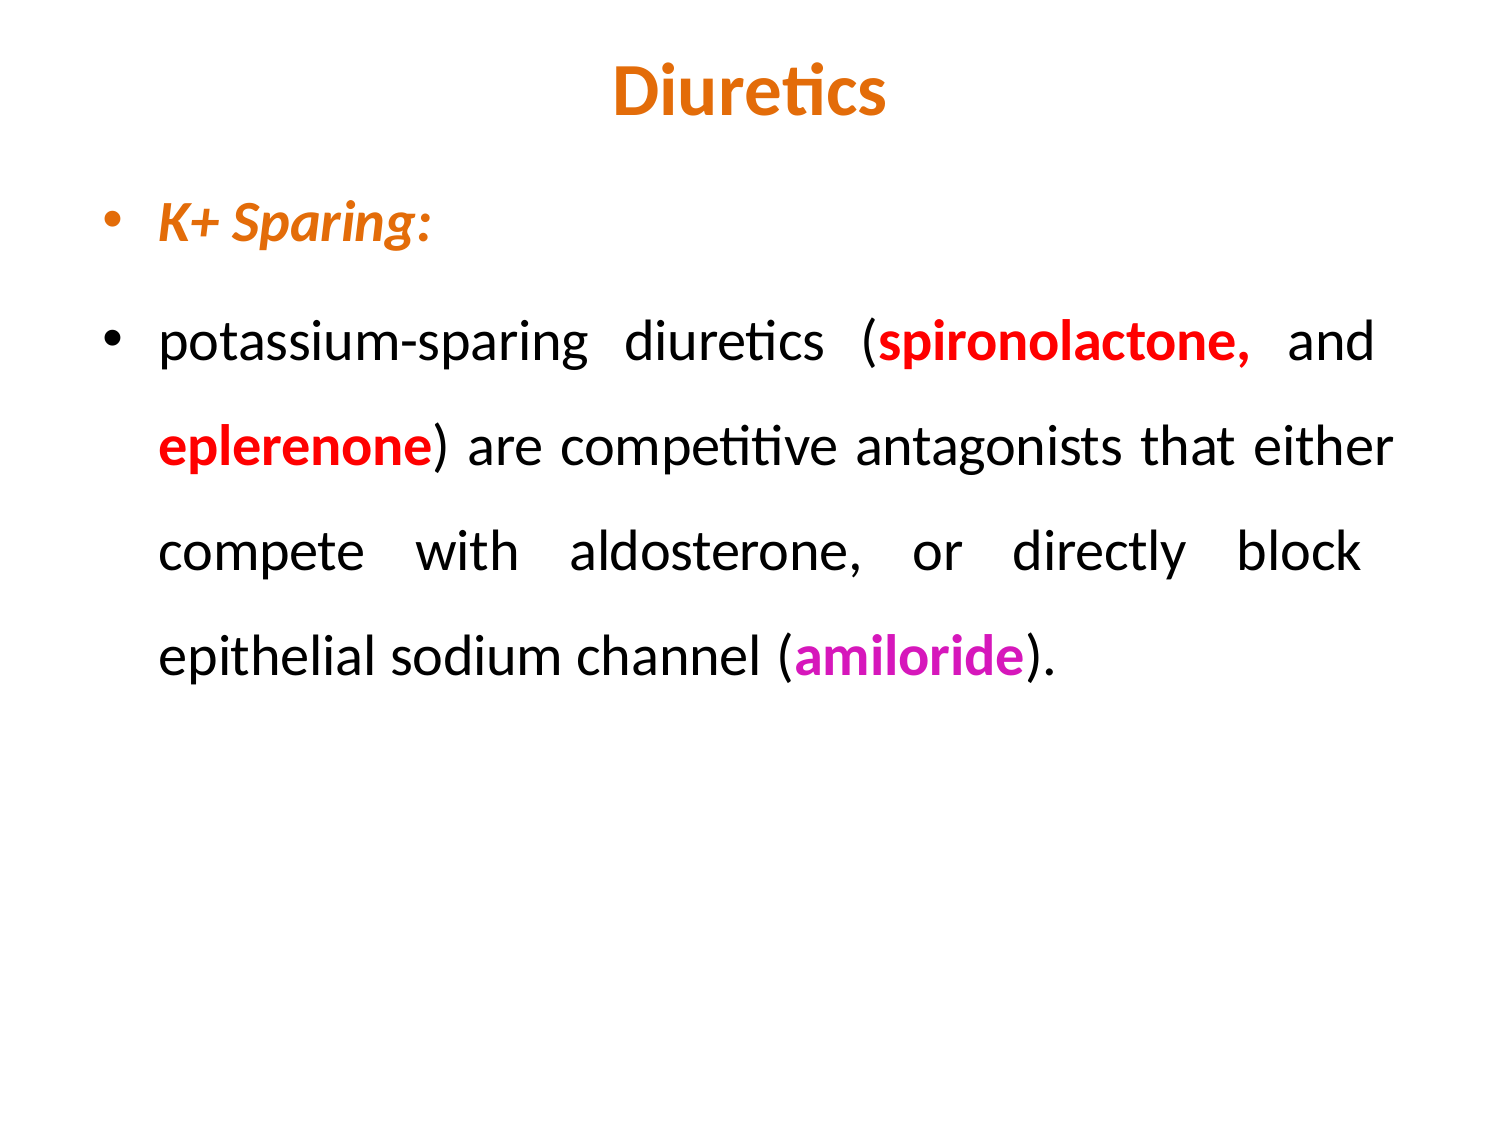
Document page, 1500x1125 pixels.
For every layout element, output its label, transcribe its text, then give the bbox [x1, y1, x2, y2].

text_box K+ Sparing: potassium-sparing diuretics (spironolactone, and eplerenone) are competitive antagonists that either compete with aldosterone, or directly block epithelial sodium channel (amiloride). [100, 181, 1413, 687]
title Diuretics [610, 38, 890, 181]
